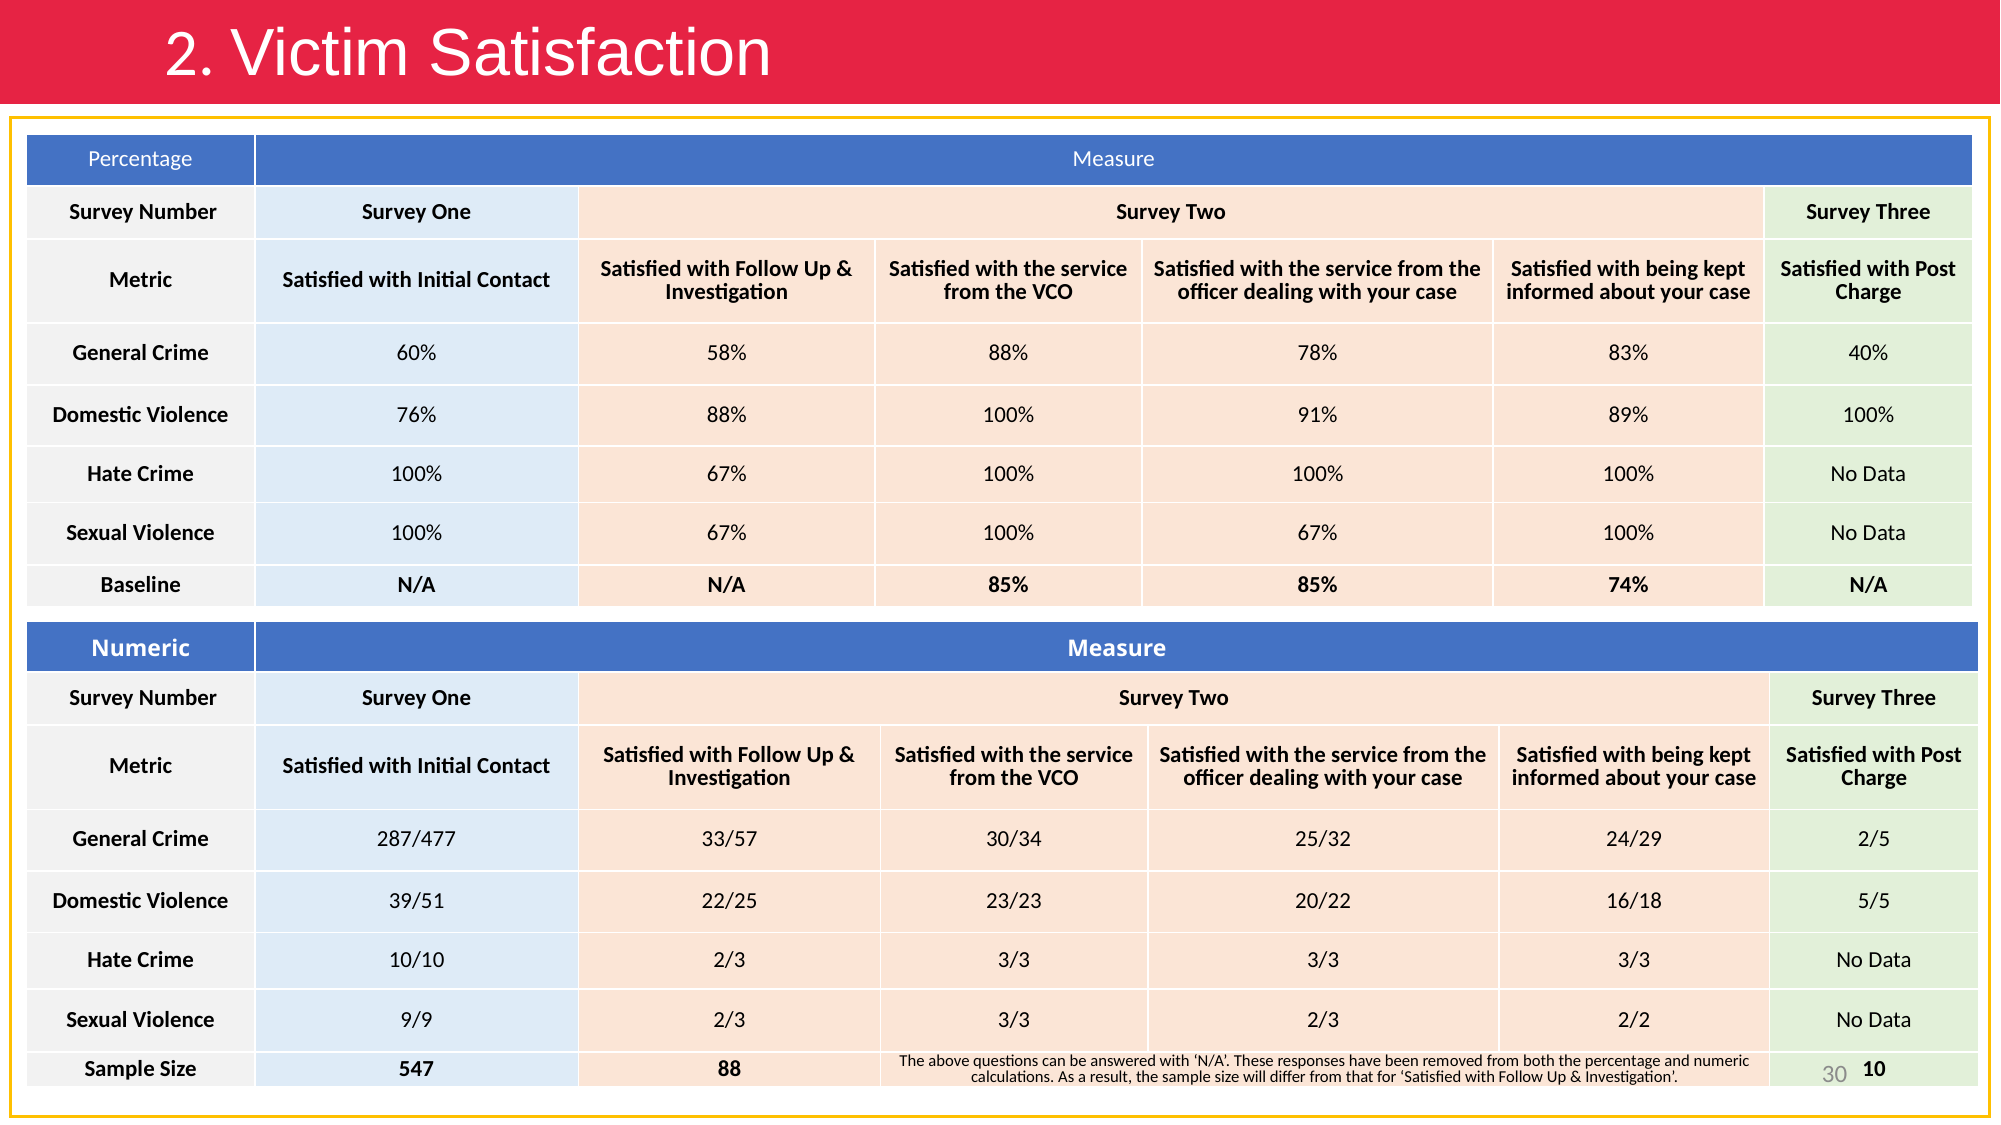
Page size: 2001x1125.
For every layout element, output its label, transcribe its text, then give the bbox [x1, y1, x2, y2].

table_cell Satisfied with being kept informed about your case [1494, 240, 1763, 322]
table_cell 3/3 [881, 933, 1147, 988]
table_cell 10 [1863, 1053, 1978, 1086]
table_cell N/A [256, 566, 578, 606]
table_cell 78% [1143, 324, 1492, 384]
table_cell Sexual Violence [27, 503, 254, 564]
table_cell 100% [1494, 503, 1763, 564]
table_cell 16/18 [1500, 872, 1769, 932]
table_cell Baseline [27, 566, 254, 606]
table_cell 10/10 [256, 933, 578, 988]
table_cell 9/9 [256, 990, 578, 1051]
table_cell Satisfied with the service from the VCO [876, 240, 1141, 322]
table_cell Survey Number [27, 187, 254, 238]
table_cell Sexual Violence [27, 990, 254, 1051]
text_box 2. Victim Satisfaction [0, 0, 2000, 105]
table_cell 2/5 [1770, 810, 1978, 870]
table_cell No Data [1770, 933, 1978, 988]
table_cell 74% [1494, 566, 1763, 606]
table_cell Hate Crime [27, 447, 254, 502]
table_cell 91% [1143, 386, 1492, 445]
table_cell 88% [579, 386, 874, 445]
table_cell 287/477 [256, 810, 578, 870]
table_cell 2/3 [1149, 990, 1498, 1051]
table_header Percentage [27, 135, 254, 185]
table_cell General Crime [27, 324, 254, 384]
table_cell 85% [1143, 566, 1492, 606]
table_cell 100% [256, 503, 578, 564]
table_cell Satisfied with Follow Up & Investigation [579, 726, 880, 809]
table_cell 83% [1494, 324, 1763, 384]
table_cell 24/29 [1500, 810, 1769, 870]
slide_number 30 [1412, 1042, 1863, 1103]
table_cell Survey Two [579, 673, 1769, 724]
table_cell Domestic Violence [27, 386, 254, 445]
table_cell 58% [579, 324, 874, 384]
table_cell Sample Size [27, 1053, 254, 1086]
table_cell 88 [579, 1053, 880, 1086]
table_cell 39/51 [256, 872, 578, 932]
text_box [10, 117, 1991, 1118]
table_cell Survey One [256, 673, 578, 724]
table_cell 3/3 [881, 990, 1147, 1051]
table_cell Satisfied with Post Charge [1765, 240, 1972, 322]
table_cell 20/22 [1149, 872, 1498, 932]
table_cell 100% [1143, 447, 1492, 502]
table_cell 100% [1494, 447, 1763, 502]
table_cell 40% [1765, 324, 1972, 384]
table_cell 23/23 [881, 872, 1147, 932]
table_cell 3/3 [1500, 933, 1769, 988]
table_cell 100% [1765, 386, 1972, 445]
table_cell Survey Two [579, 187, 1763, 238]
table_cell 89% [1494, 386, 1763, 445]
table_header Measure [256, 622, 1978, 671]
table_cell 33/57 [579, 810, 880, 870]
table_cell 100% [876, 386, 1141, 445]
table_cell 60% [256, 324, 578, 384]
table_header Numeric [27, 622, 254, 671]
table_cell 67% [1143, 503, 1492, 564]
table_cell Metric [27, 240, 254, 322]
table_cell Satisfied with the service from the officer dealing with your case [1143, 240, 1492, 322]
table_cell Survey Number [27, 673, 254, 724]
table_cell 85% [876, 566, 1141, 606]
table_cell N/A [579, 566, 874, 606]
table_cell 25/32 [1149, 810, 1498, 870]
table_cell 2/2 [1500, 990, 1769, 1042]
table_cell Survey One [256, 187, 578, 238]
table_cell 22/25 [579, 872, 880, 932]
table_cell Hate Crime [27, 933, 254, 988]
table_cell 88% [876, 324, 1141, 384]
table_cell Domestic Violence [27, 872, 254, 932]
table_cell 547 [256, 1053, 578, 1086]
table_cell 76% [256, 386, 578, 445]
table_cell Satisfied with Initial Contact [256, 726, 578, 809]
table_cell No Data [1765, 447, 1972, 502]
table_cell Metric [27, 726, 254, 809]
table_cell Satisfied with Post Charge [1770, 726, 1978, 809]
table_cell 2/3 [579, 990, 880, 1051]
table_cell 100% [876, 503, 1141, 564]
table_cell Survey Three [1770, 673, 1978, 724]
table_cell 100% [256, 447, 578, 502]
table_cell 30/34 [881, 810, 1147, 870]
table_cell 5/5 [1770, 872, 1978, 932]
table_cell Satisfied with Follow Up & Investigation [579, 240, 874, 322]
table_cell N/A [1765, 566, 1972, 606]
table_cell 67% [579, 503, 874, 564]
table_cell Satisfied with the service from the VCO [881, 726, 1147, 809]
table_cell Satisfied with the service from the officer dealing with your case [1149, 726, 1498, 809]
table_header Measure [256, 135, 1972, 185]
table_cell General Crime [27, 810, 254, 870]
table_cell 3/3 [1149, 933, 1498, 988]
table_cell 100% [876, 447, 1141, 502]
table_cell Satisfied with Initial Contact [256, 240, 578, 322]
table_cell No Data [1765, 503, 1972, 564]
table_cell Satisfied with being kept informed about your case [1500, 726, 1769, 809]
table_cell The above questions can be answered with ‘N/A’. These responses have been removed from both the percentage and numeric calculations. As a result, the sample size will differ from that for ‘Satisfied with Follow Up & Investigation’. [881, 1053, 1412, 1086]
table_cell 67% [579, 447, 874, 502]
table_cell Survey Three [1765, 187, 1972, 238]
table_cell 2/3 [579, 933, 880, 988]
table_cell No Data [1770, 990, 1978, 1051]
